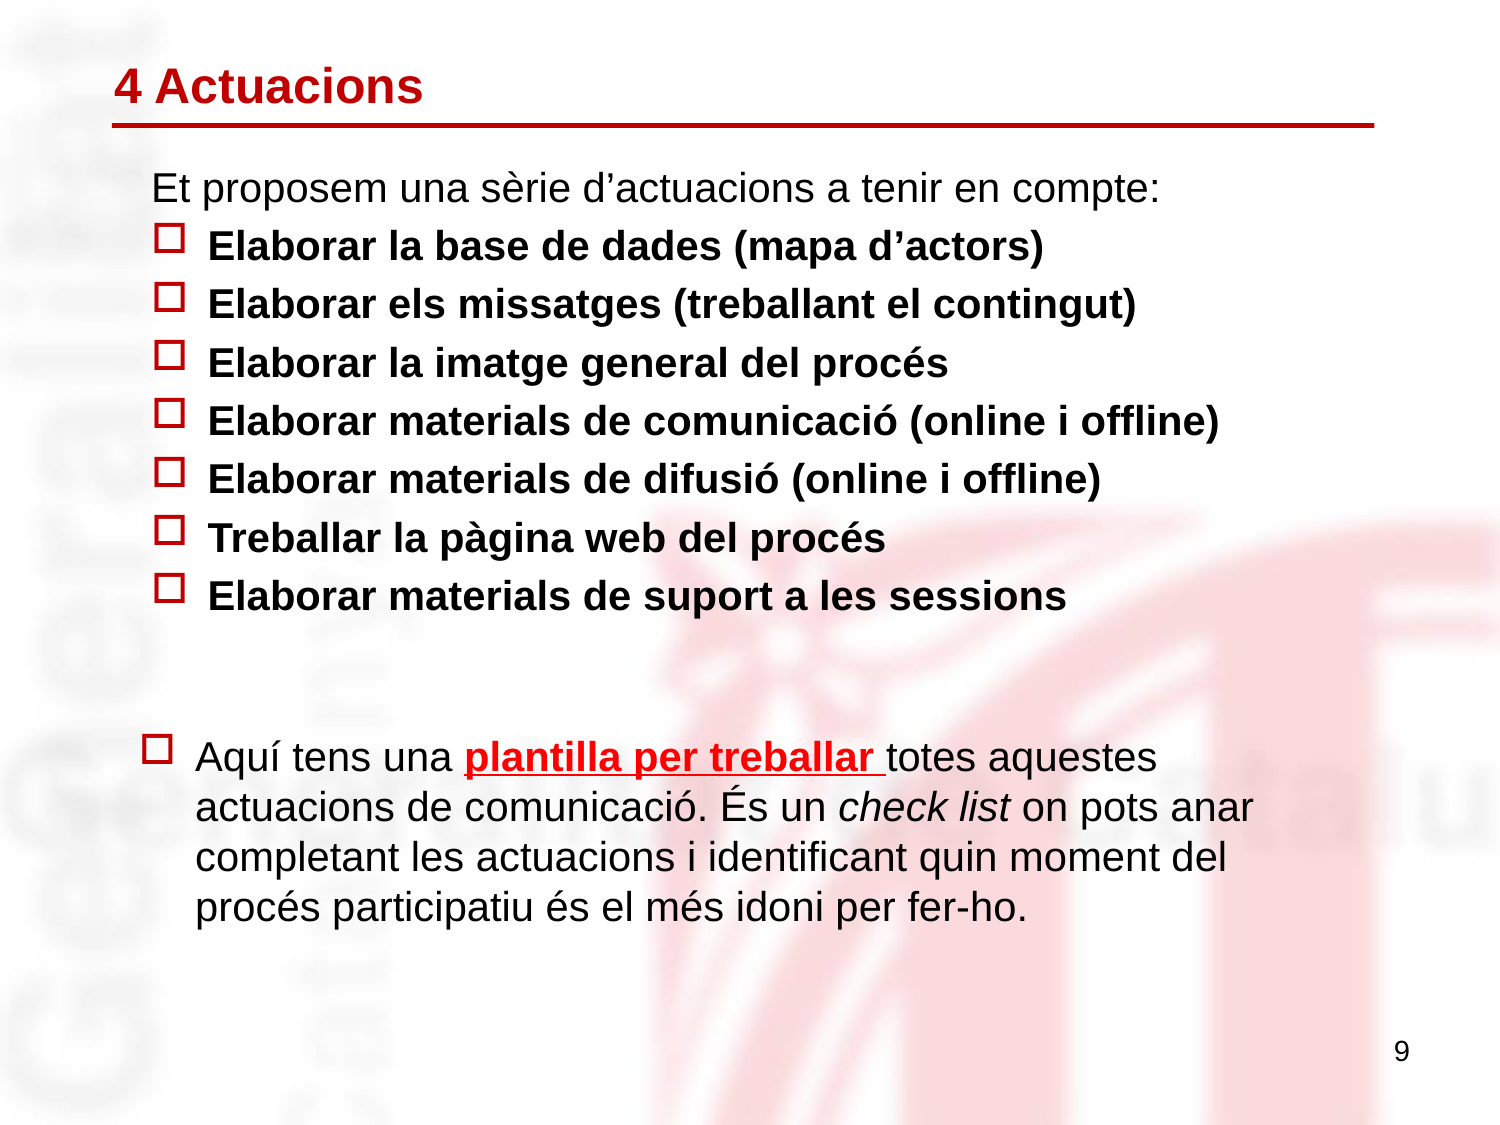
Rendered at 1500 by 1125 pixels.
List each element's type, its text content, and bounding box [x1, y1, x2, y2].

text_box Et proposem una sèrie d’actuacions a tenir en compte: Elaborar la base de dades (mapa d’actors) Elaborar els missatges (treballant el contingut) Elaborar la imatge general del procés Elaborar materials de comunicació (online i offline) Elaborar materials de difusió (online i offline) Treballar la pàgina web del procés Elaborar materials de suport a les sessions [136, 152, 1294, 685]
picture [0, 0, 1500, 1125]
text_box Aquí tens una plantilla per treballar totes aquestes actuacions de comunicació. És un check list on pots anar completant les actuacions i identificant quin moment del procés participatiu és el més idoni per fer-ho. [123, 722, 1372, 996]
text_box [100, 148, 1400, 291]
slide_number 9 [1074, 1024, 1426, 1103]
title 4 Actuacions [100, 36, 1372, 121]
